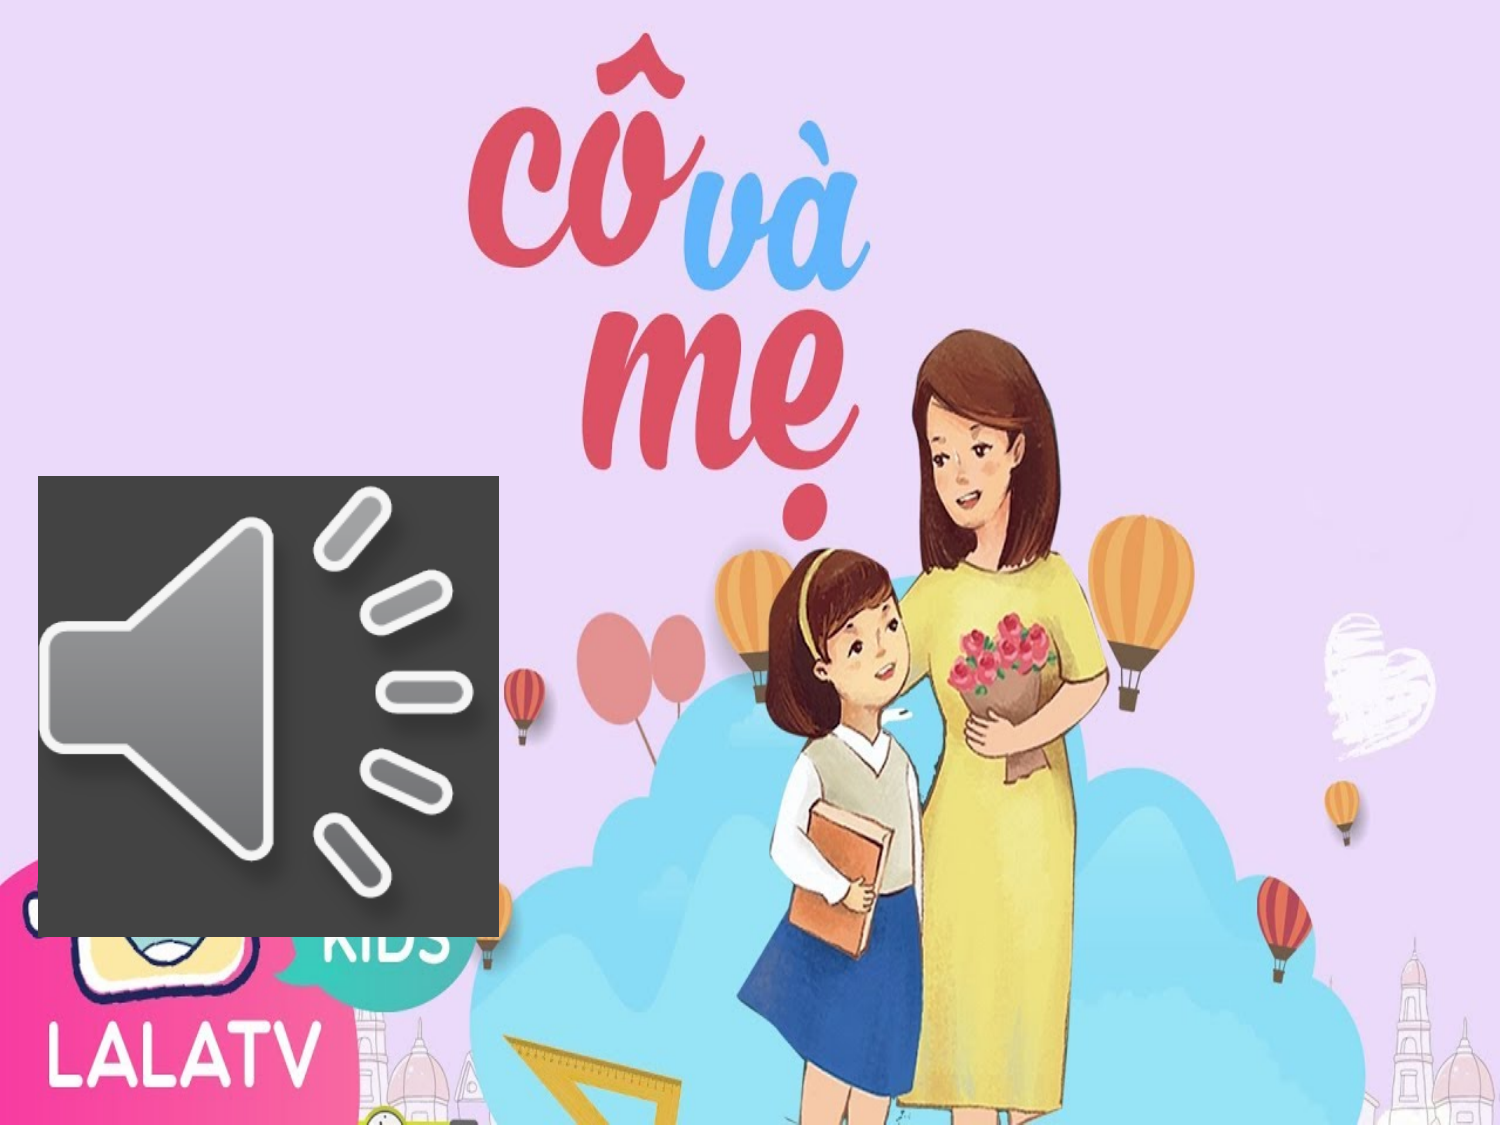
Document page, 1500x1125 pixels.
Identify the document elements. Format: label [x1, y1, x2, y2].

picture [0, 0, 1500, 1125]
list [37, 474, 501, 938]
